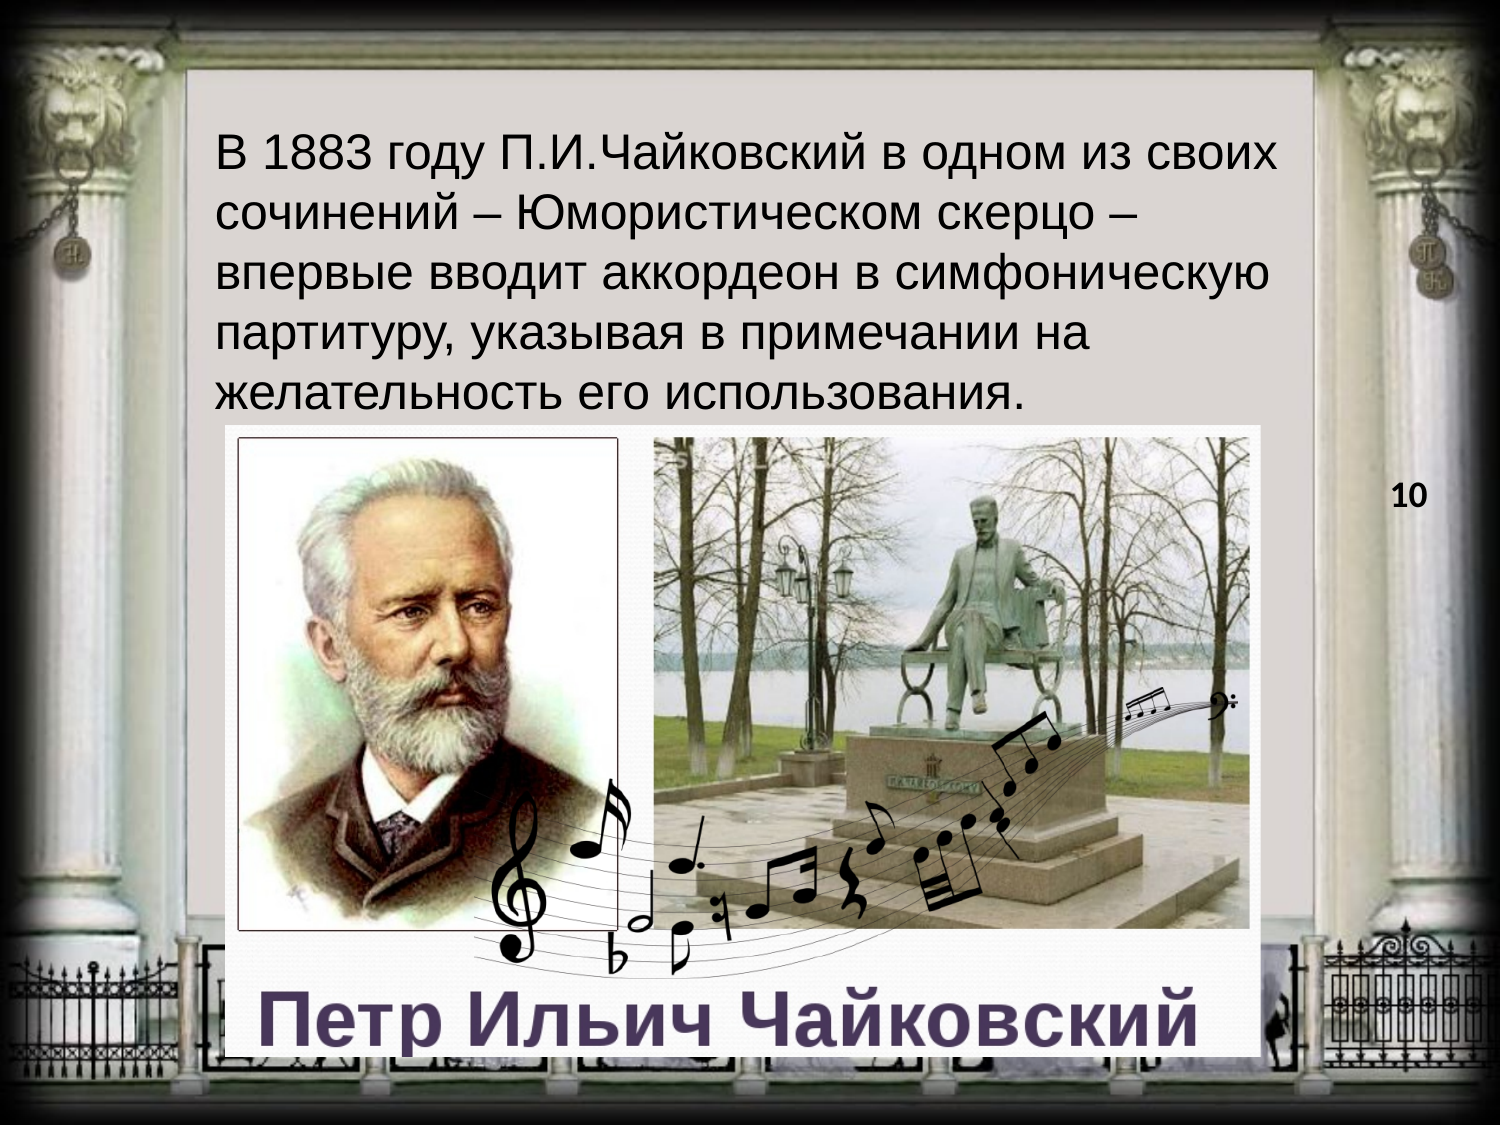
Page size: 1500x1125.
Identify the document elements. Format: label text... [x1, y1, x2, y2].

text_box В 1883 году П.И.Чайковский в одном из своих сочинений – Юмористическом скерцо – впервые вводит аккордеон в симфоническую партитуру, указывая в примечании на желательность его использования. [199, 112, 1325, 428]
text_box 10 [1374, 462, 1463, 523]
text_box [1364, 1011, 1459, 1083]
picture [0, 0, 1500, 1125]
text_box [41, 1011, 112, 1071]
